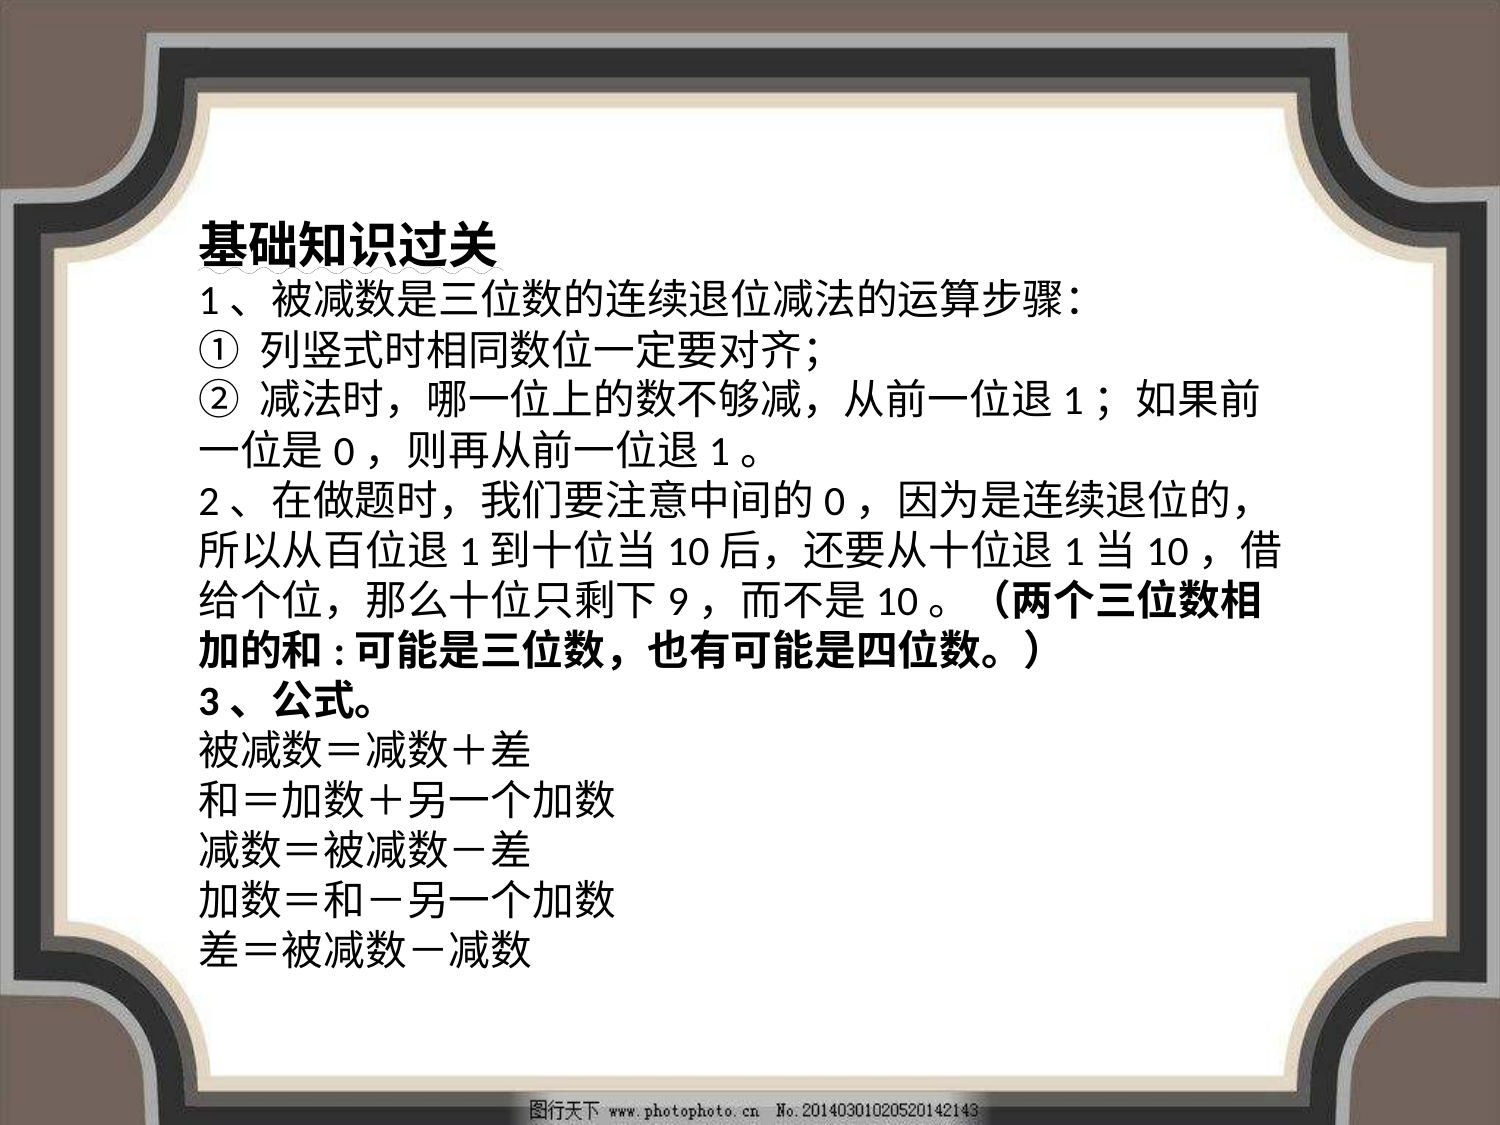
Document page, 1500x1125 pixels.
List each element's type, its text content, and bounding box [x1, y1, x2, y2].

picture [0, 0, 1500, 1125]
text_box 基础知识过关 1、被减数是三位数的连续退位减法的运算步骤： ① 列竖式时相同数位一定要对齐； ② 减法时，哪一位上的数不够减，从前一位退1；如果前一位是0，则再从前一位退1。 2、在做题时，我们要注意中间的0，因为是连续退位的，所以从百位退1到十位当10后，还要从十位退1当10，借给个位，那么十位只剩下9，而不是10。（两个三位数相加的和:可能是三位数，也有可能是四位数。） 3、公式。 被减数＝减数＋差 和＝加数＋另一个加数 减数＝被减数－差 加数＝和－另一个加数 差＝被减数－减数 [183, 205, 1299, 1026]
